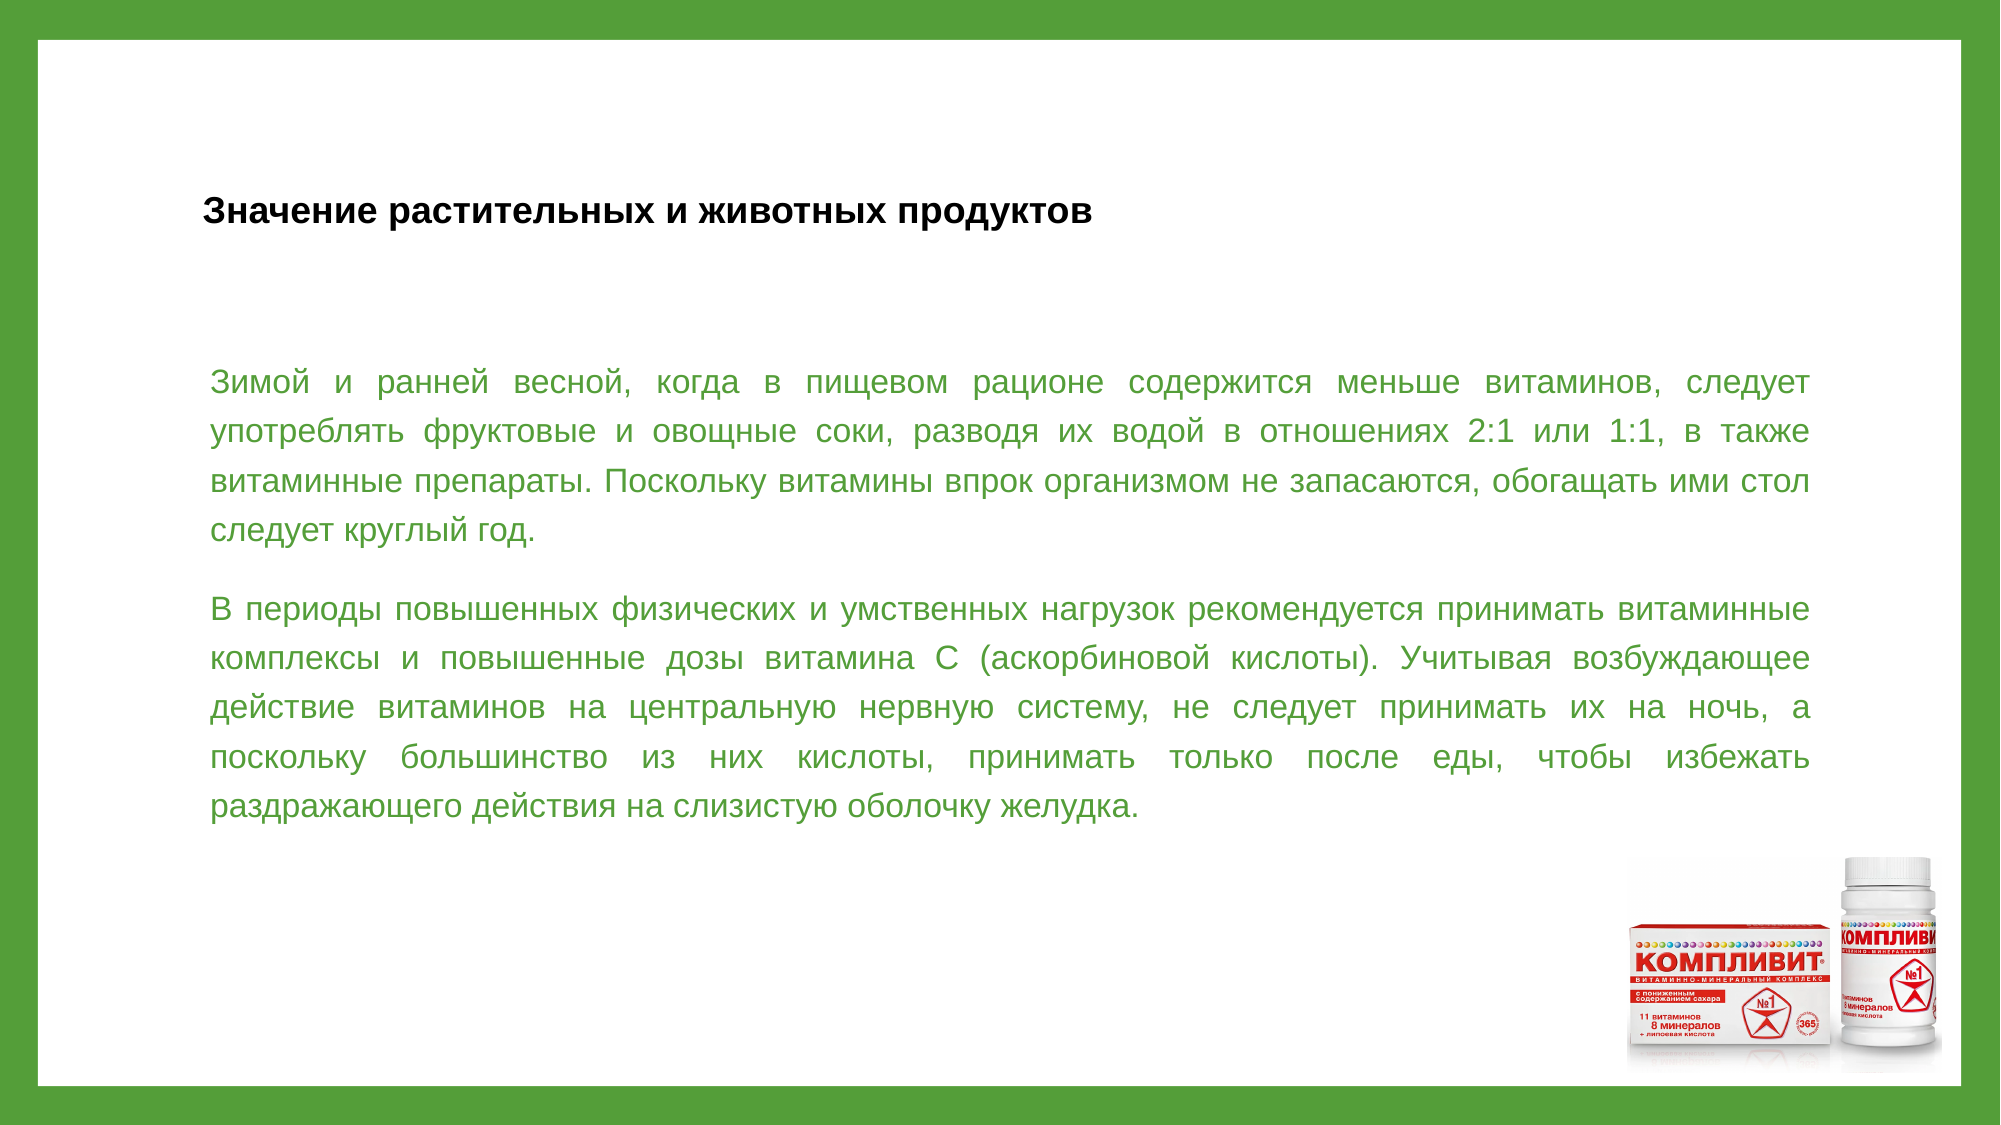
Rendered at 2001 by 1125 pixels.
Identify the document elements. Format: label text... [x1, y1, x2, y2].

title Значение растительных и животных продуктов [187, 99, 1808, 323]
list Зимой и ранней весной, когда в пищевом рационе содержится меньше витаминов, следует употреблять фруктовые и овощные соки, разводя их водой в отношениях 2:1 или 1:1, в также витаминные препараты. Поскольку витамины впрок организмом не запасаются, обогащать ими стол следует круглый год. В периоды повышенных физических и умственных нагрузок рекомендуется принимать витаминные комплексы и повышенные дозы витамина С (аскорбиновой кислоты). Учитывая возбуждающее действие витаминов на центральную нервную систему, не следует принимать их на ночь, а поскольку большинство из них кислоты, принимать только после еды, чтобы избежать раздражающего действия на слизистую оболочку желудка. [187, 337, 1825, 1000]
picture [1626, 857, 1942, 1073]
